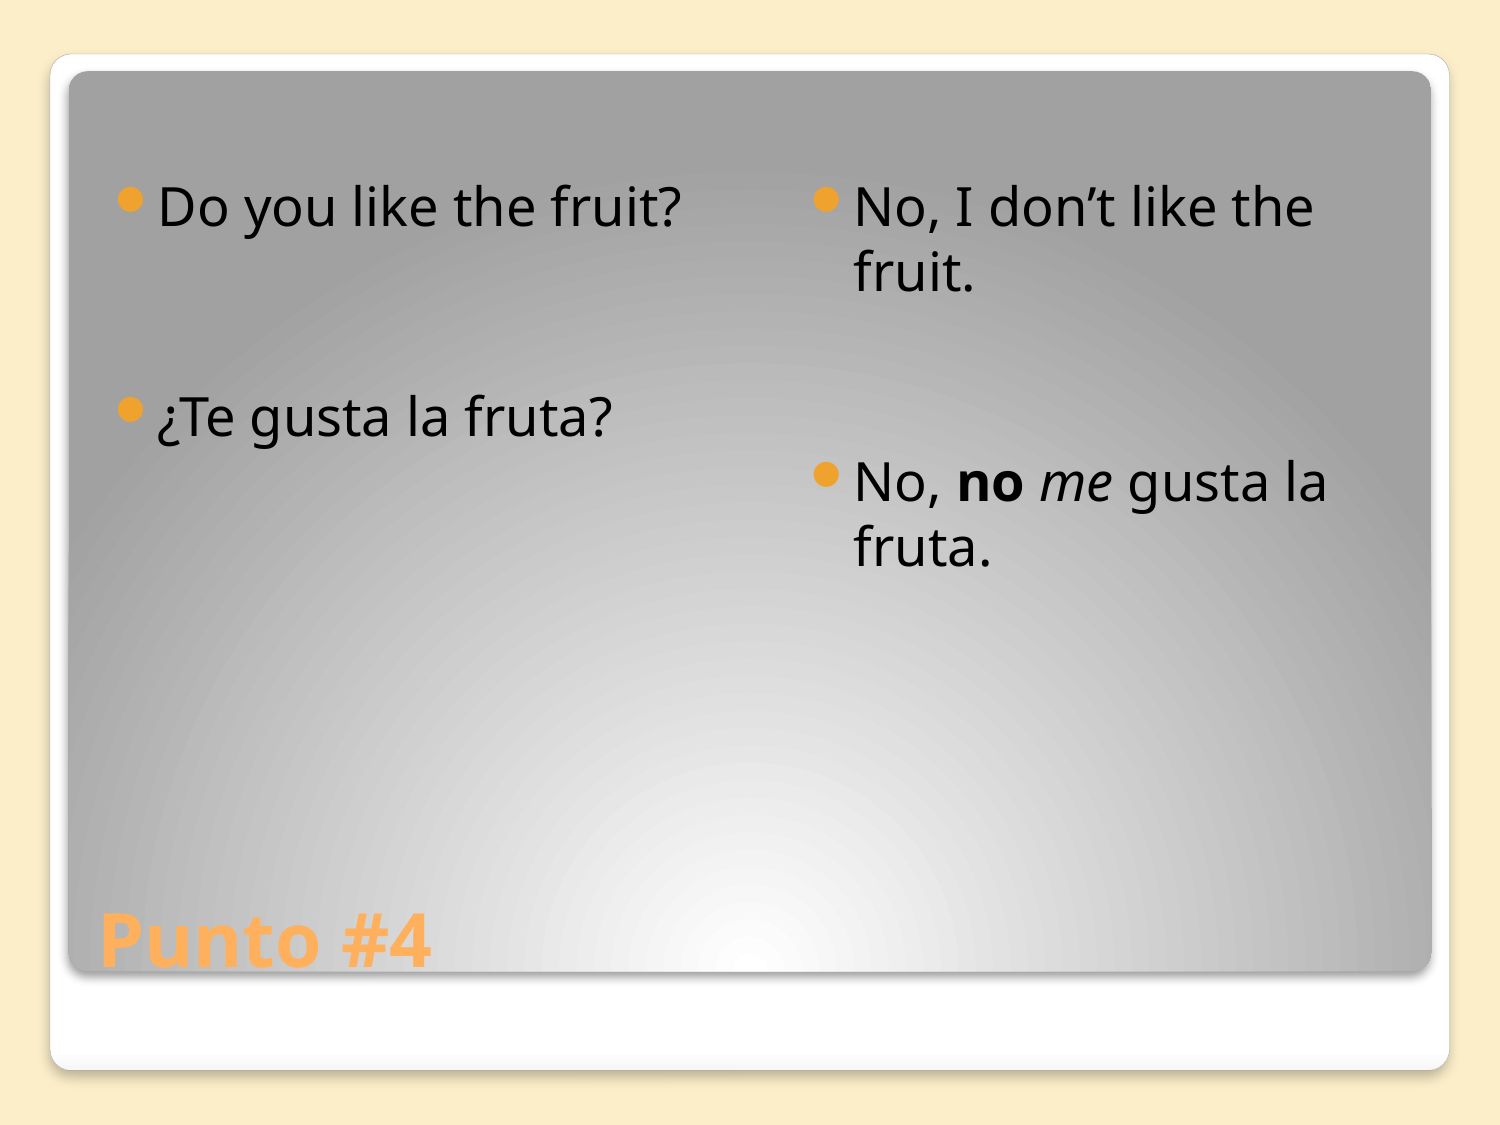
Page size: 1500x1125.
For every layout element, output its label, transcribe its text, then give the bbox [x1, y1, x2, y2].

list No, I don’t like the fruit. No, no me gusta la fruta. [780, 86, 1426, 807]
title Punto #4 [82, 817, 1425, 991]
list Do you like the fruit? ¿Te gusta la fruta? [84, 86, 730, 807]
